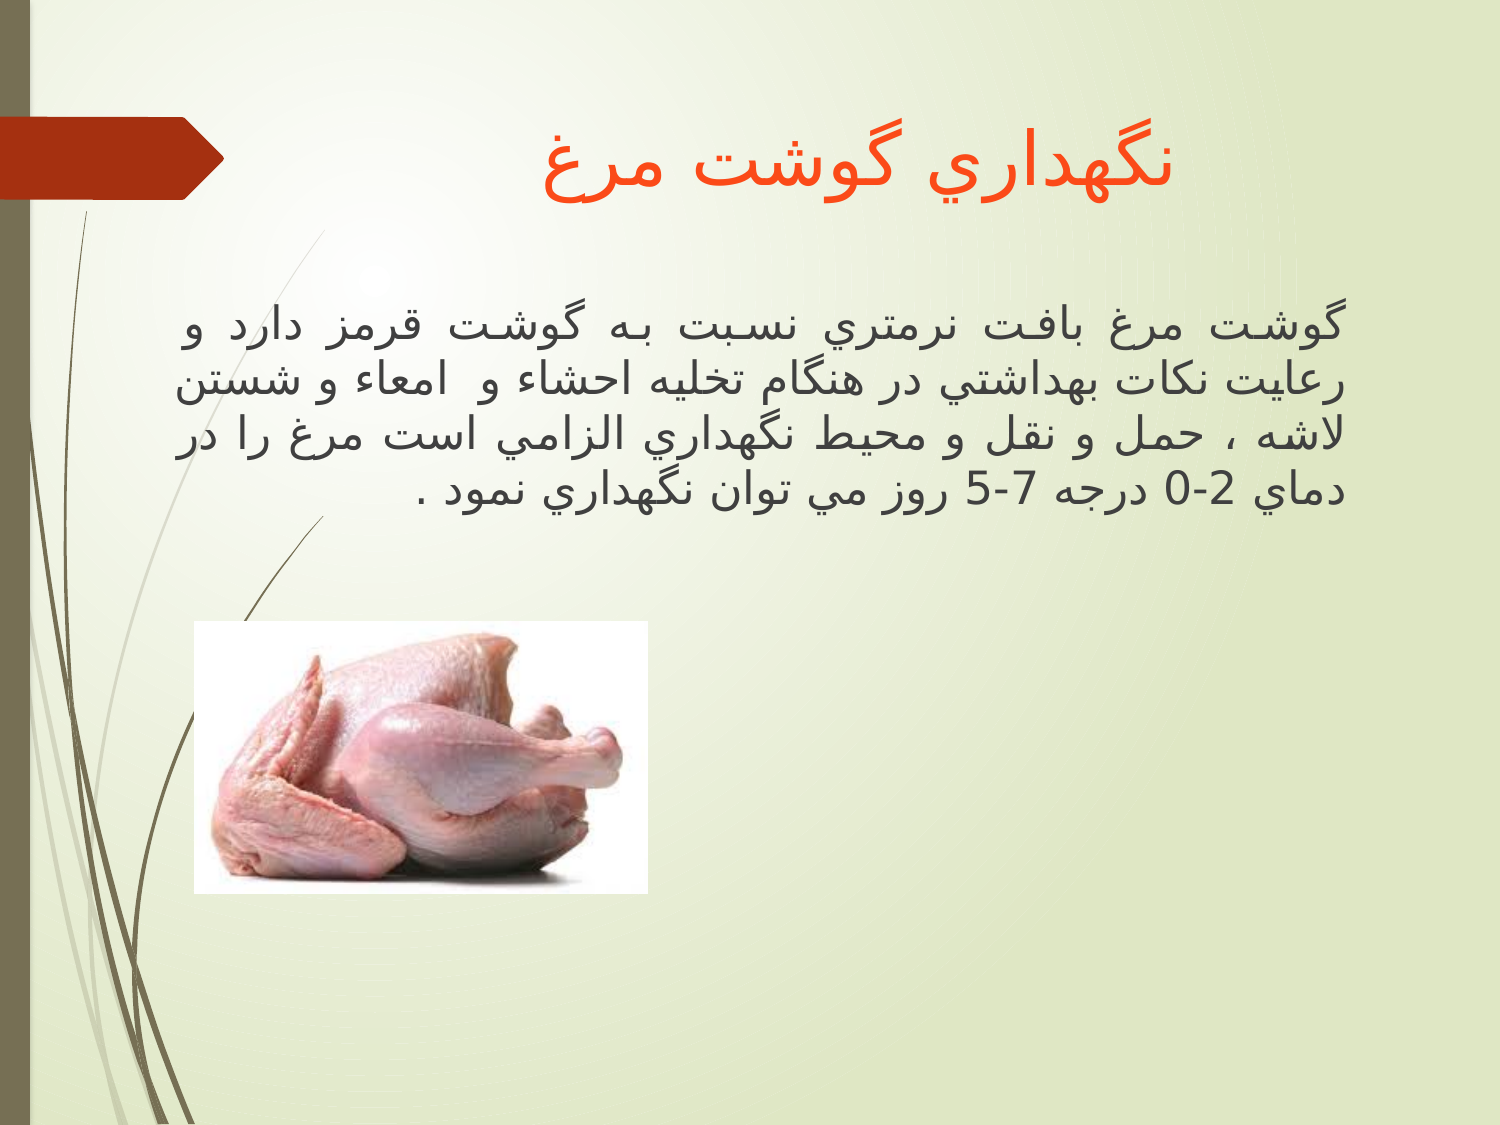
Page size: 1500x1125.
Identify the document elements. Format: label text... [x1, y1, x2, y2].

list گوشت مرغ بافت نرمتري نسبت به گوشت قرمز دارد و رعايت نكات بهداشتي در هنگام تخليه احشاء و امعاء و شستن لاشه ، حمل و نقل و محيط نگهداري الزامي است مرغ را در دماي 2-0 درجه 7-5 روز مي توان نگهداري نمود . [159, 231, 1418, 852]
title نگهداري گوشت مرغ [319, 102, 1400, 231]
picture [194, 621, 649, 894]
